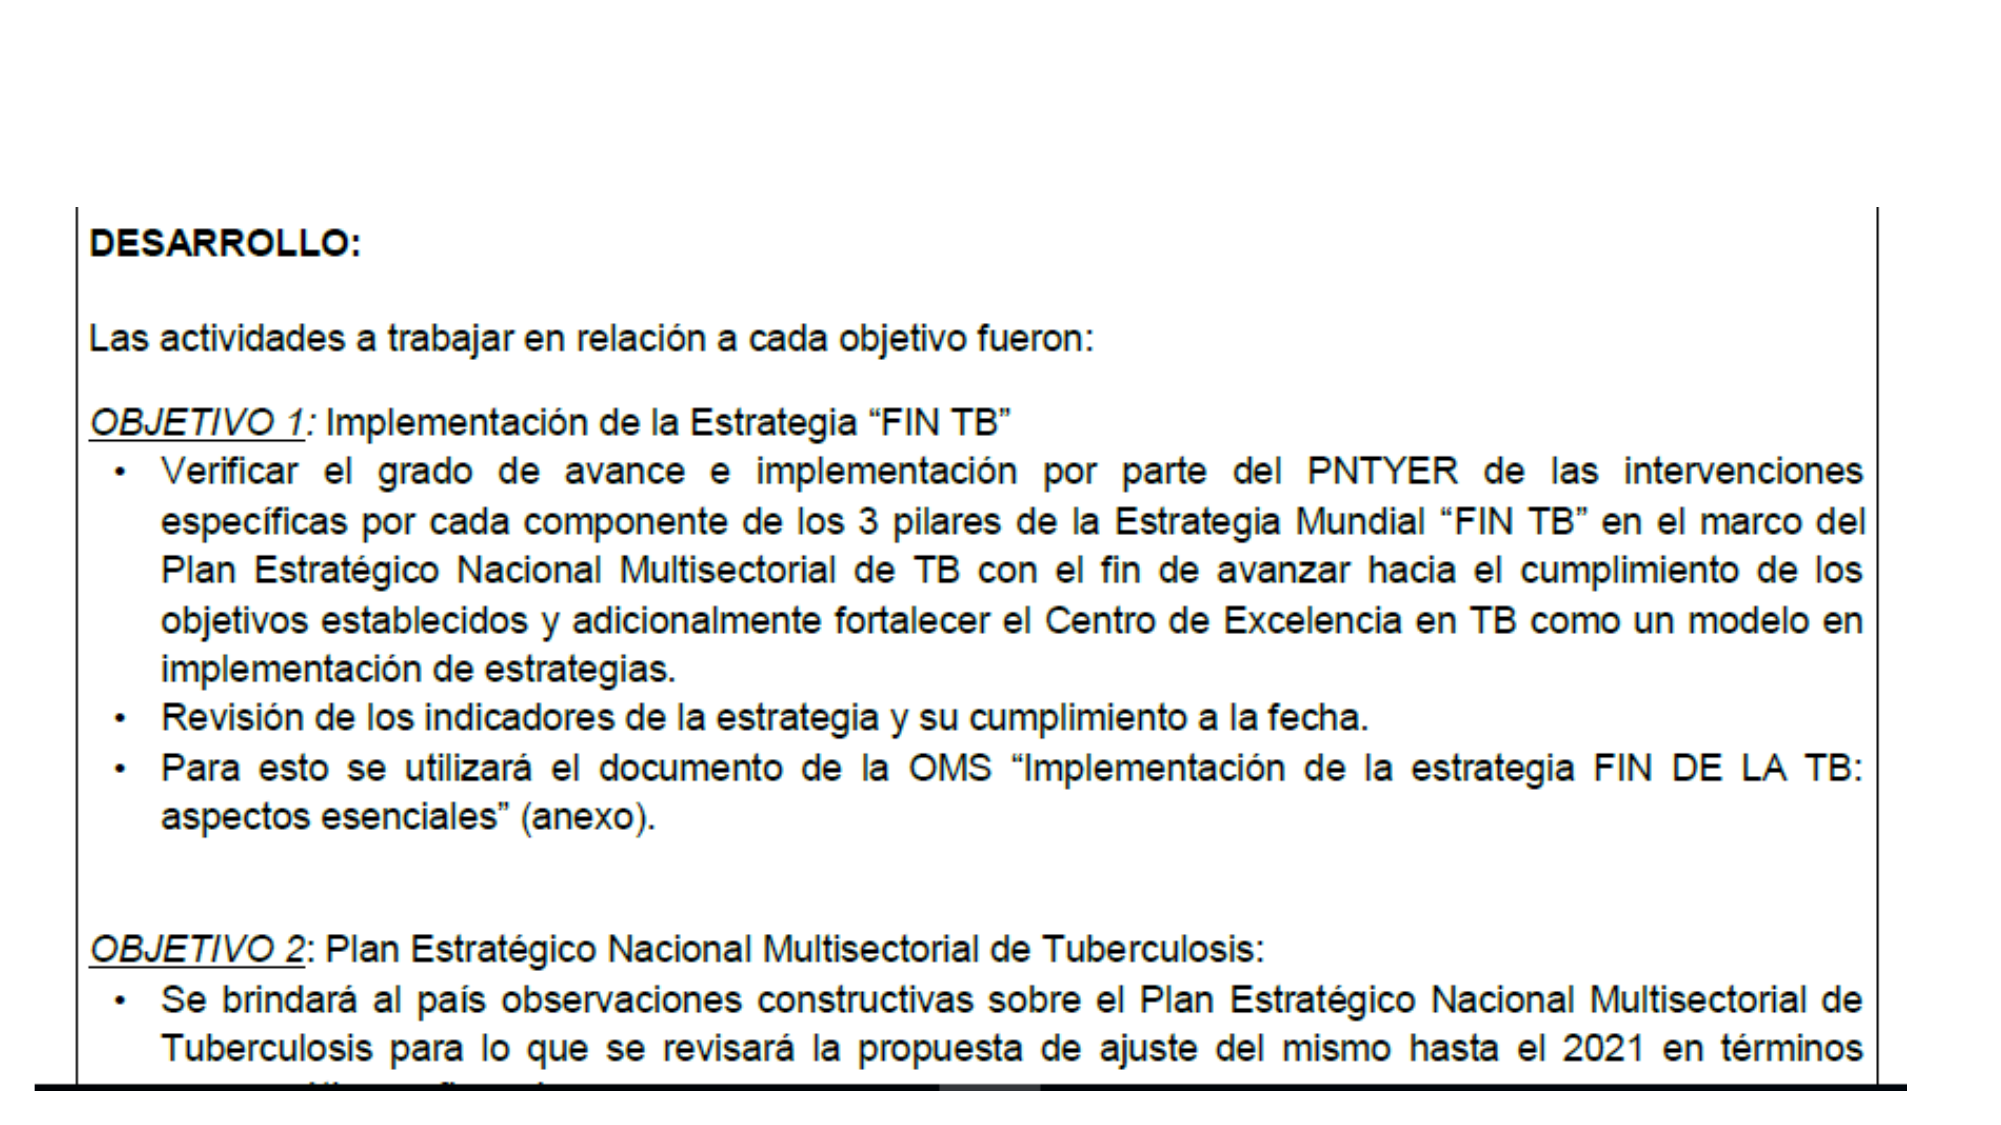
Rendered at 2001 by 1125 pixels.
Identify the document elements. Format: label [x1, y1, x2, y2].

list [34, 207, 1907, 1091]
